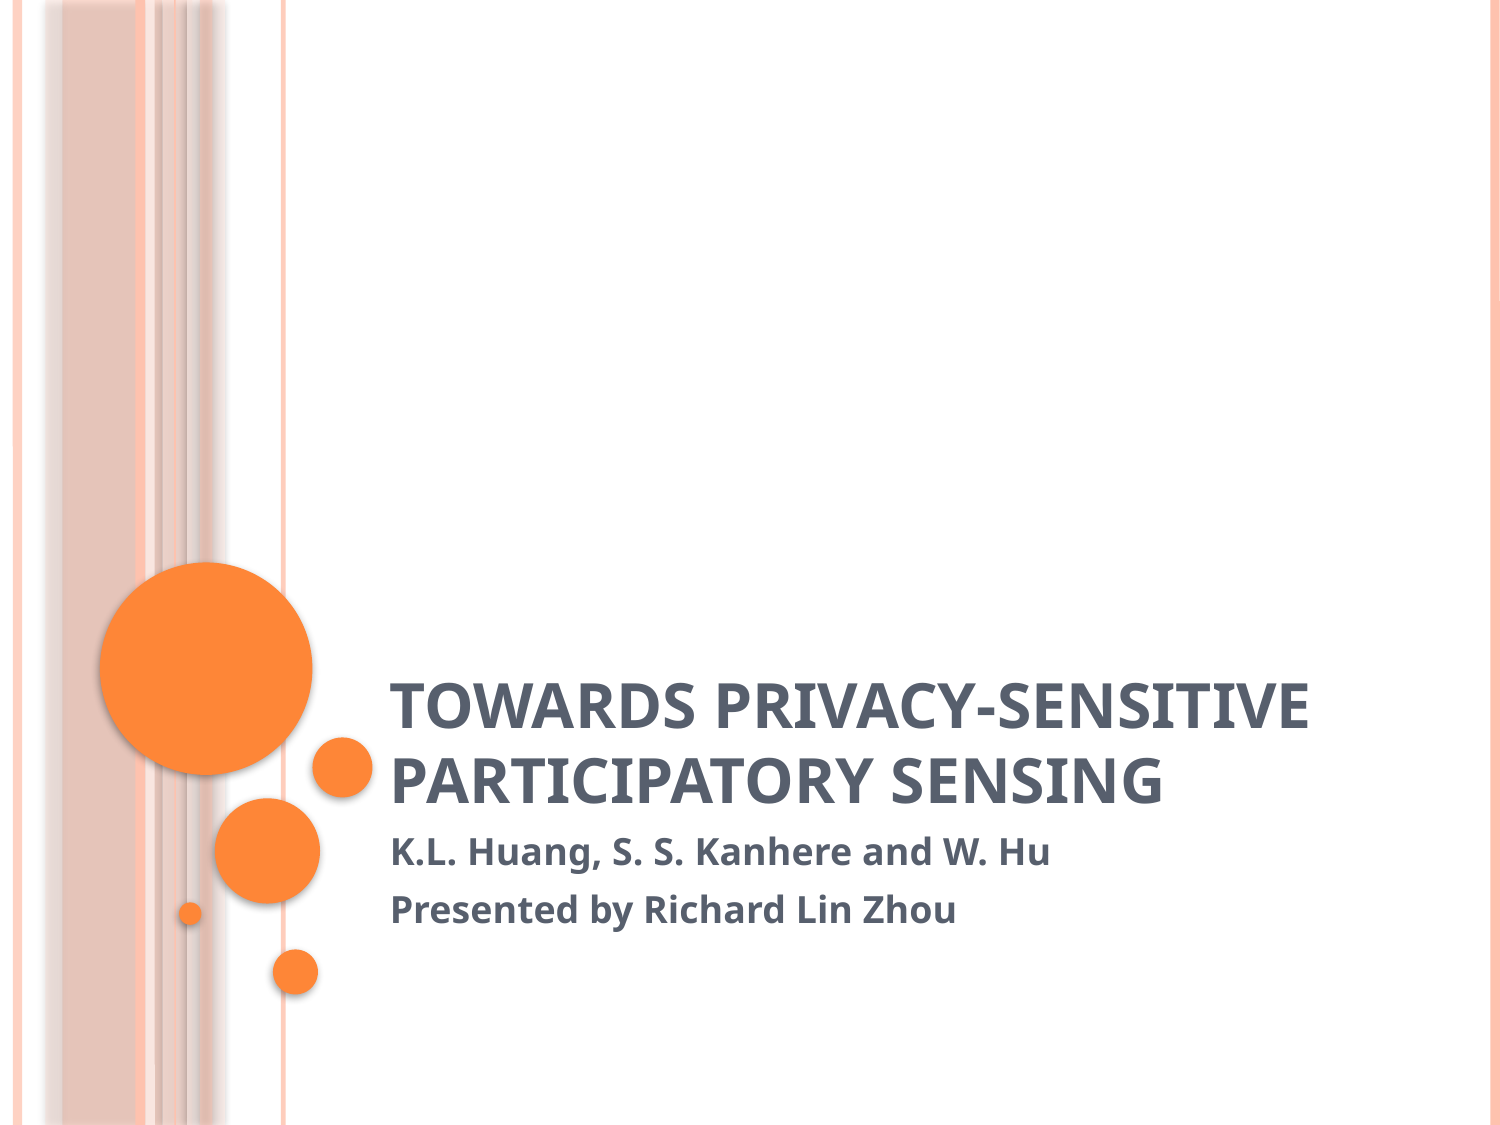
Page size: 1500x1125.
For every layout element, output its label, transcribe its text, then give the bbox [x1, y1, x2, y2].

subtitle K.L. Huang, S. S. Kanhere and W. Hu Presented by Richard Lin Zhou [375, 820, 1388, 1046]
title Towards Privacy-Sensitive Participatory Sensing [375, 512, 1388, 820]
